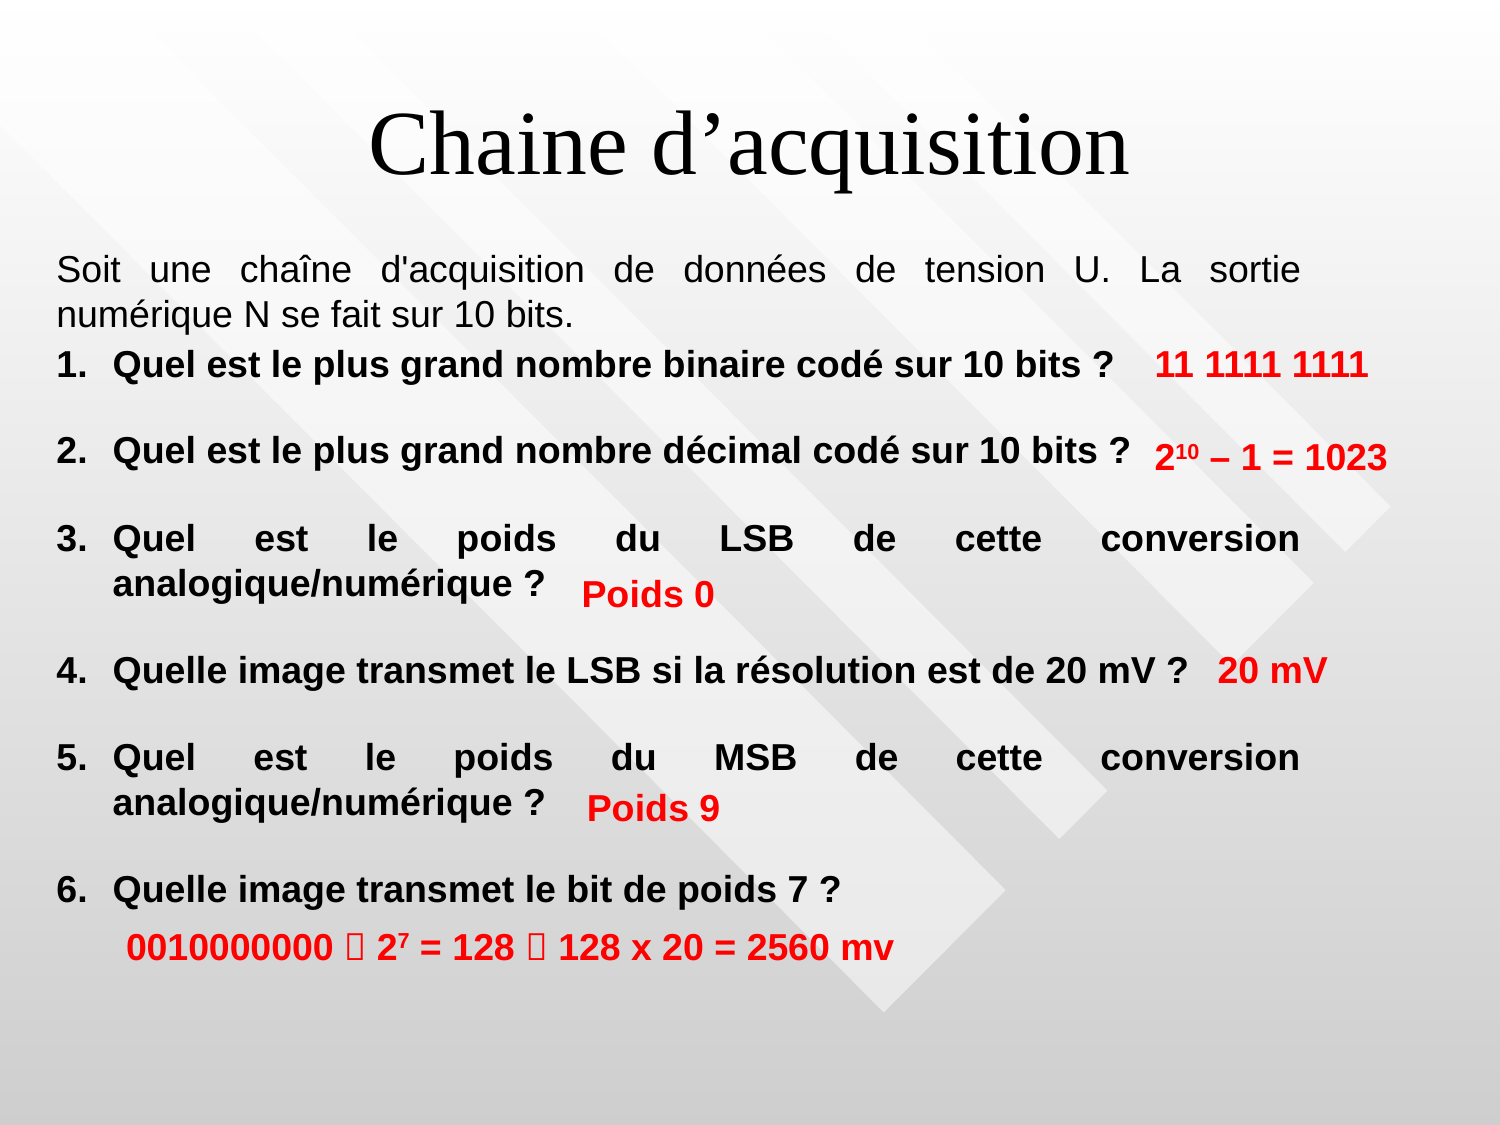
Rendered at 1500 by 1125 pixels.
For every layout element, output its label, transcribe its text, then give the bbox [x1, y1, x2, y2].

text_box 11 1111 1111 [1139, 332, 1421, 392]
text_box Poids 0 [566, 562, 733, 623]
list Soit une chaîne d'acquisition de données de tension U. La sortie numérique N se fait sur 10 bits. Quel est le plus grand nombre binaire codé sur 10 bits ? Quel est le plus grand nombre décimal codé sur 10 bits ? Quel est le poids du LSB de cette conversion analogique/numérique ? Quelle image transmet le LSB si la résolution est de 20 mV ? Quel est le poids du MSB de cette conversion analogique/numérique ? Quelle image transmet le bit de poids 7 ? [41, 237, 1317, 746]
text_box Poids 9 [572, 776, 738, 837]
text_box 0010000000  27 = 128  128 x 20 = 2560 mv [111, 915, 1004, 975]
text_box 20 mV [1202, 638, 1369, 699]
text_box 210 – 1 = 1023 [1139, 425, 1421, 486]
title Chaine d’acquisition [112, 37, 1388, 238]
